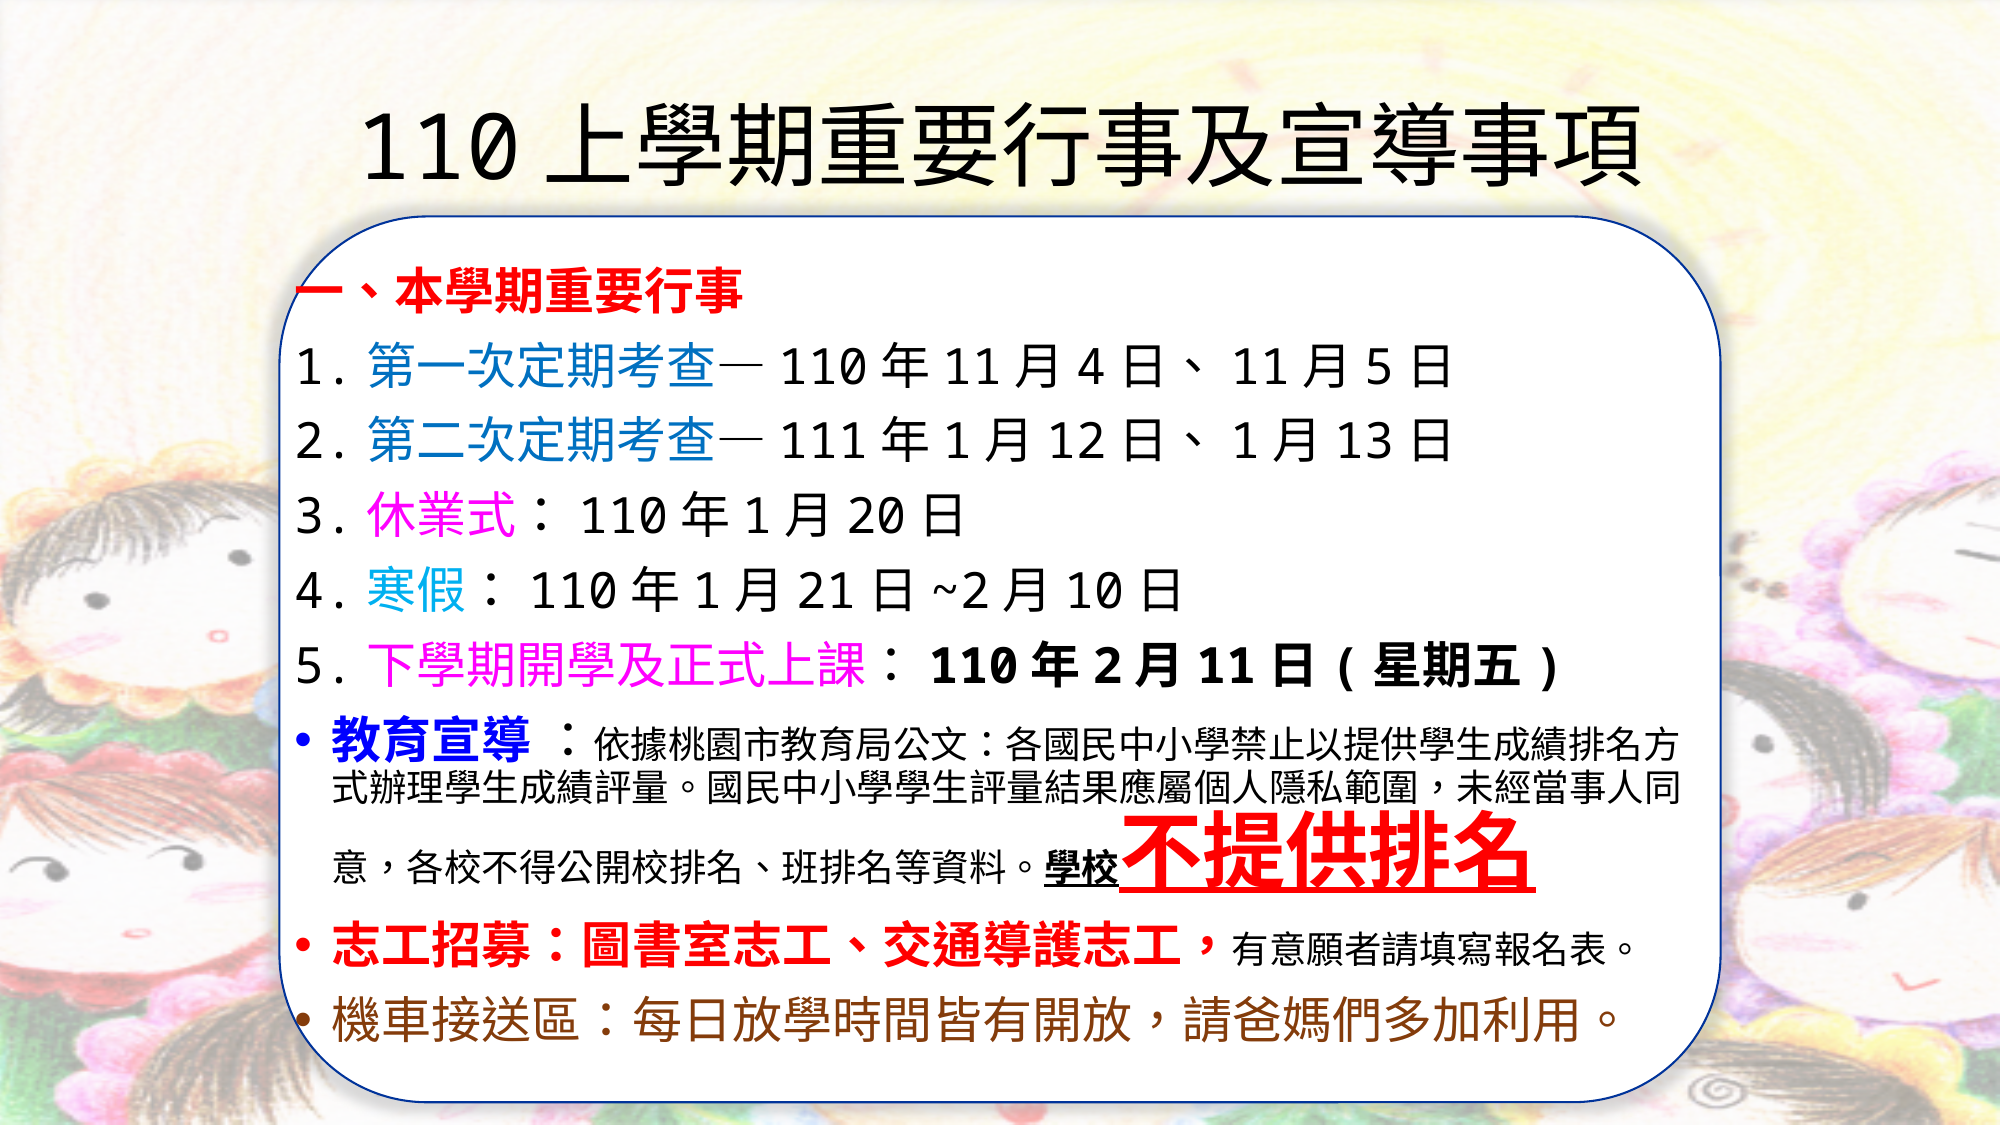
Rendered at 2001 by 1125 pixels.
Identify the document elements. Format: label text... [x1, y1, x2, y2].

title 110上學期重要行事及宣導事項 [137, 41, 1863, 259]
list 一、本學期重要行事 1.第一次定期考查—110年11月4日、11月5日 2.第二次定期考查—111年1月12日、1月13日 3.休業式：110年1月20日 4.寒假：110年1月21日~2月10日 5.下學期開學及正式上課：110年2月11日(星期五) 教育宣導 ：依據桃園市教育局公文：各國民中小學禁止以提供學生成績排名方式辦理學生成績評量。國民中小學學生評量結果應屬個人隱私範圍，未經當事人同意，各校不得公開校排名、班排名等資料。學校不提供排名 志工招募：圖書室志工、交通導護志工，有意願者請填寫報名表。 機車接送區：每日放學時間皆有開放，請爸媽們多加利用。 [279, 258, 1721, 1103]
